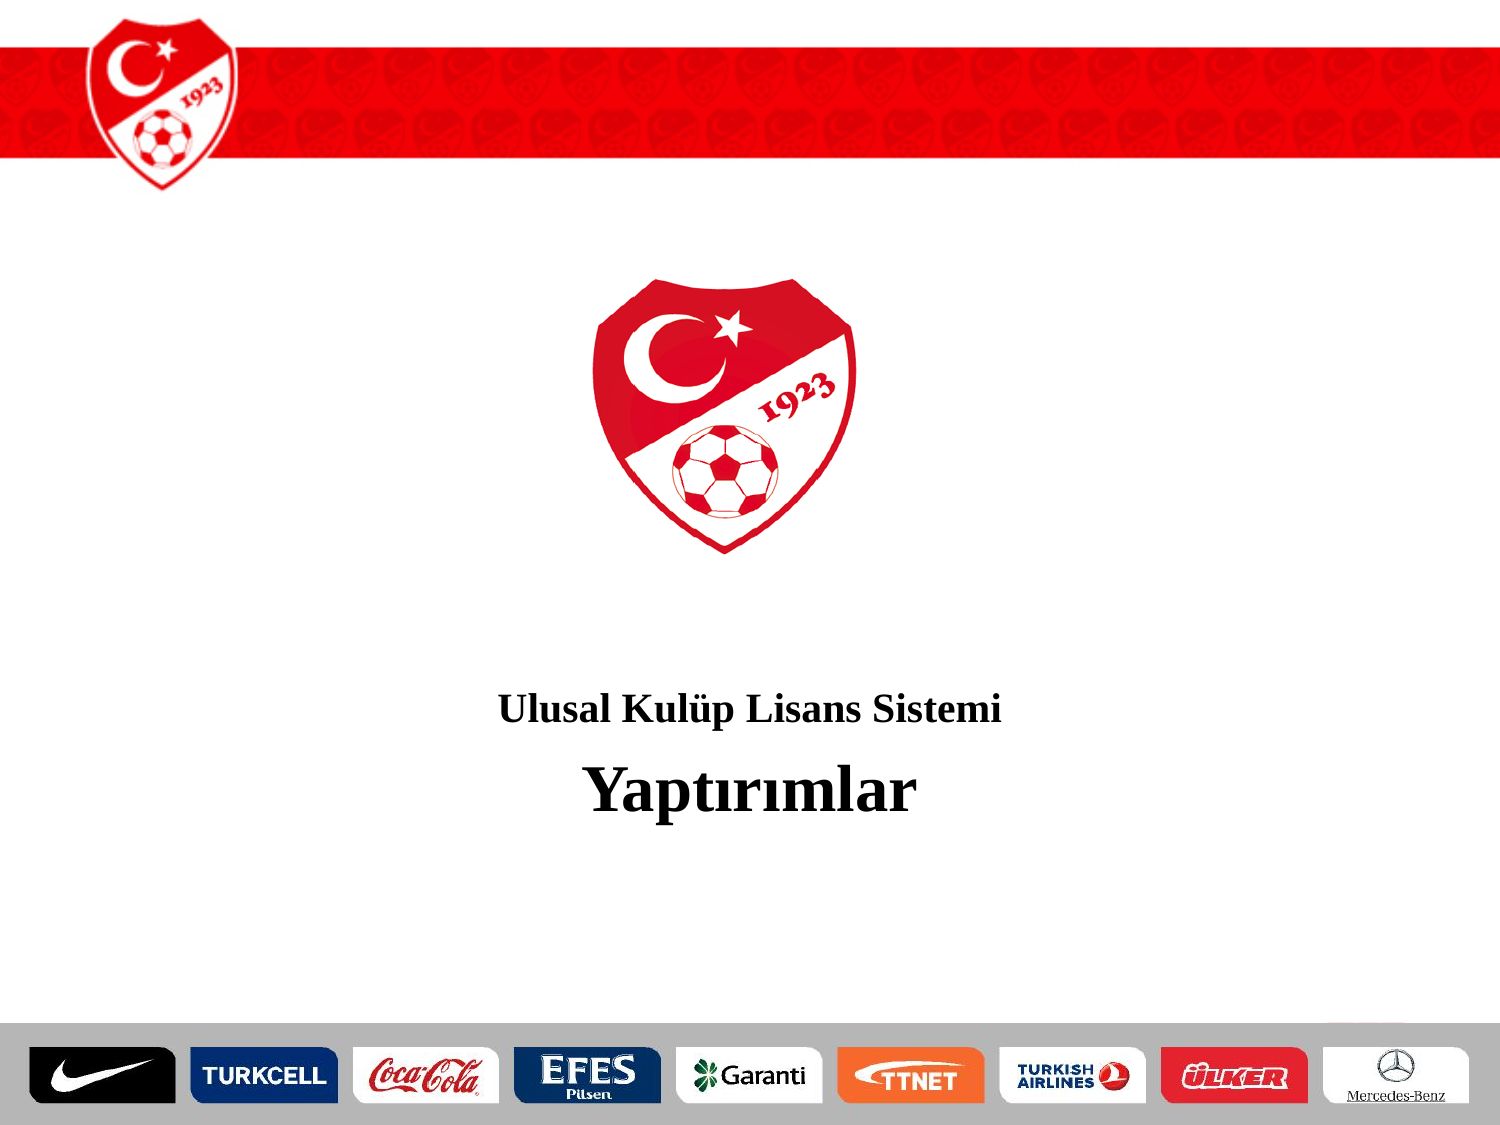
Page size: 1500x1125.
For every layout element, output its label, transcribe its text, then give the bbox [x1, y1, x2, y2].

list Ulusal Kulüp Lisans Sistemi Yaptırımlar [74, 210, 1426, 1006]
picture [0, 0, 1500, 1125]
